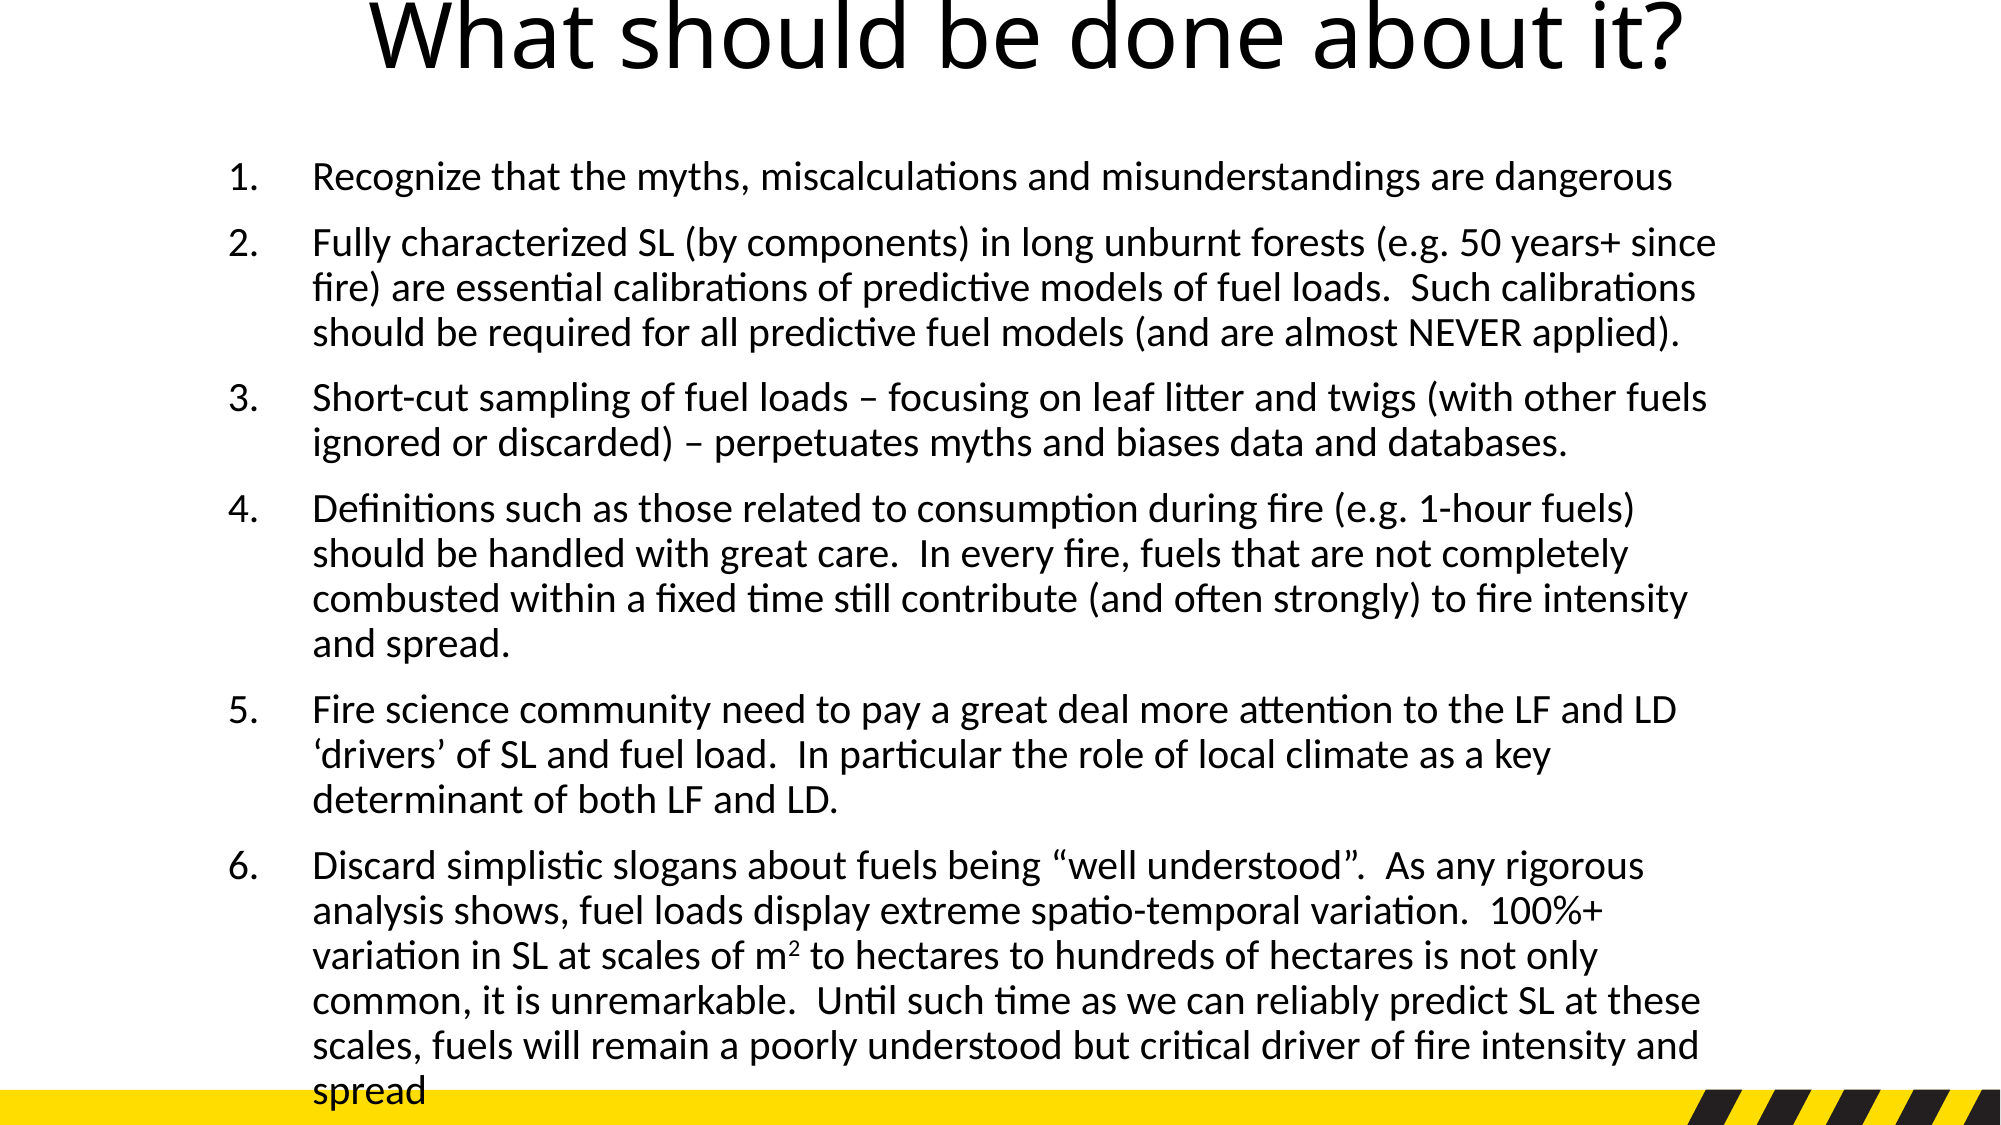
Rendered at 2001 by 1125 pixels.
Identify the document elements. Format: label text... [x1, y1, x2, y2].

list Recognize that the myths, miscalculations and misunderstandings are dangerous Fully characterized SL (by components) in long unburnt forests (e.g. 50 years+ since fire) are essential calibrations of predictive models of fuel loads. Such calibrations should be required for all predictive fuel models (and are almost NEVER applied). Short-cut sampling of fuel loads – focusing on leaf litter and twigs (with other fuels ignored or discarded) – perpetuates myths and biases data and databases. Definitions such as those related to consumption during fire (e.g. 1-hour fuels) should be handled with great care. In every fire, fuels that are not completely combusted within a fixed time still contribute (and often strongly) to fire intensity and spread. Fire science community need to pay a great deal more attention to the LF and LD ‘drivers’ of SL and fuel load. In particular the role of local climate as a key determinant of both LF and LD. Discard simplistic slogans about fuels being “well understood”. As any rigorous analysis shows, fuel loads display extreme spatio-temporal variation. 100%+ variation in SL at scales of m2 to hectares to hundreds of hectares is not only common, it is unremarkable. Until such time as we can reliably predict SL at these scales, fuels will remain a poorly understood but critical driver of fire intensity and spread [213, 146, 1756, 1059]
title What should be done about it? [353, 0, 1756, 146]
